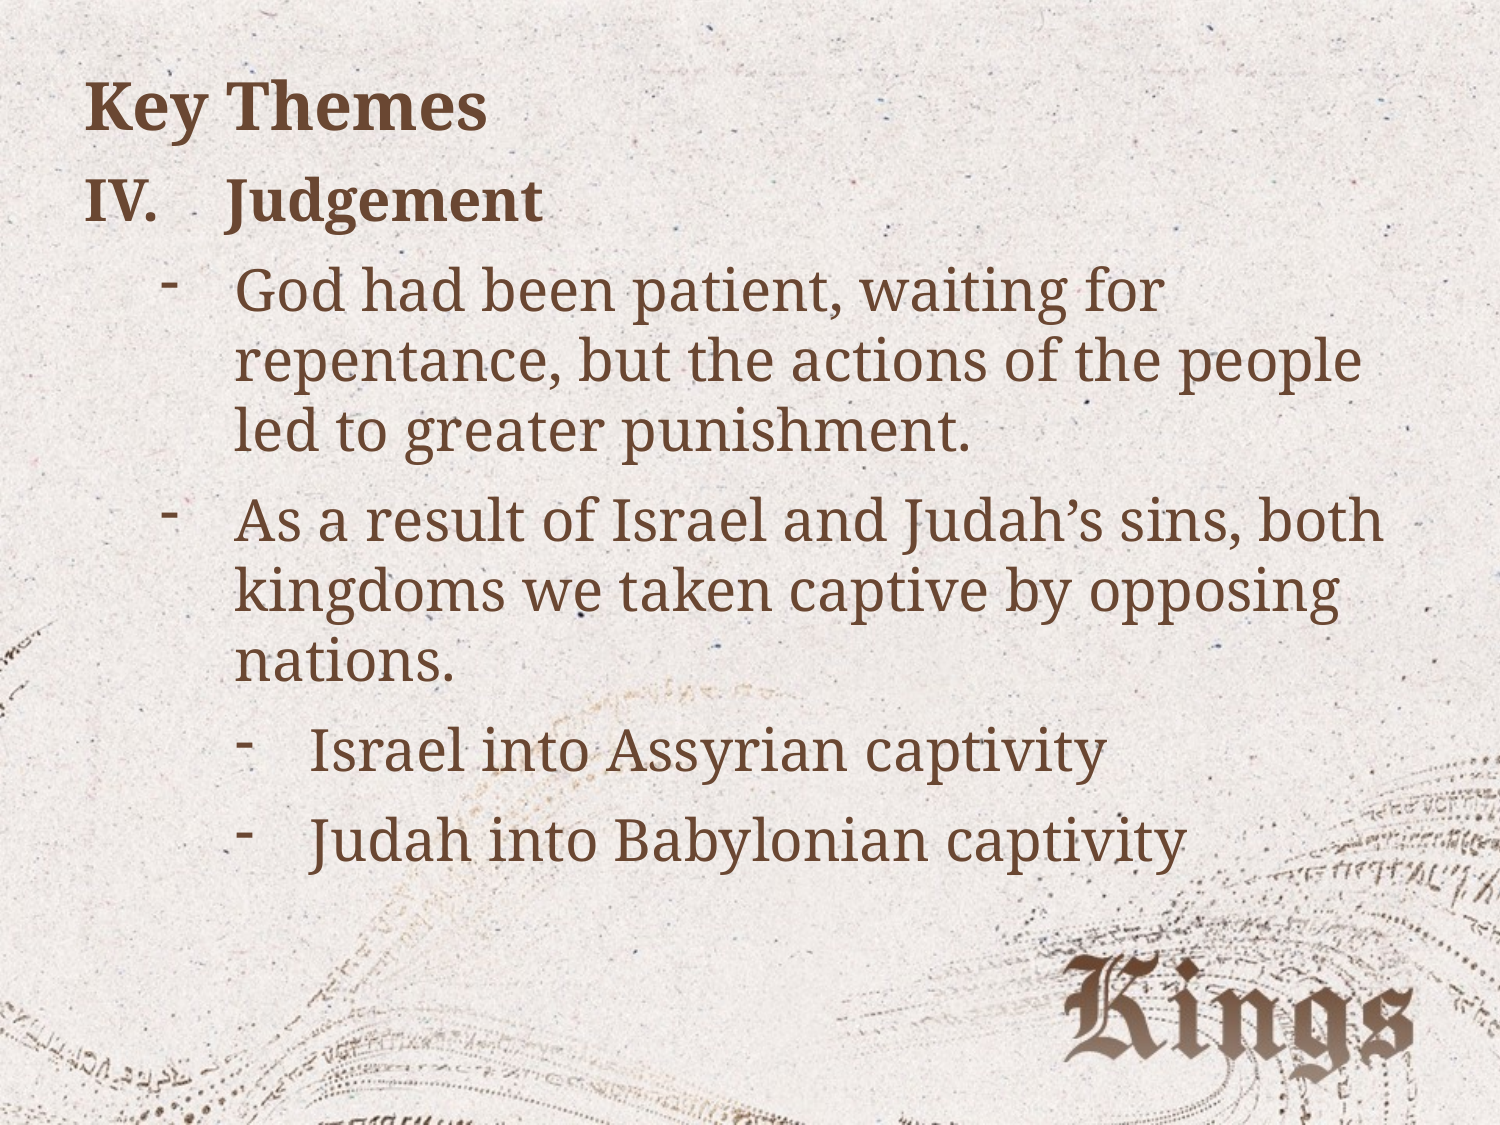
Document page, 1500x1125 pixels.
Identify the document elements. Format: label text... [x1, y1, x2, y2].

picture [0, 0, 1500, 1125]
text_box Key Themes Judgement God had been patient, waiting for repentance, but the actions of the people led to greater punishment. As a result of Israel and Judah’s sins, both kingdoms we taken captive by opposing nations. Israel into Assyrian captivity Judah into Babylonian captivity [70, 56, 1455, 881]
